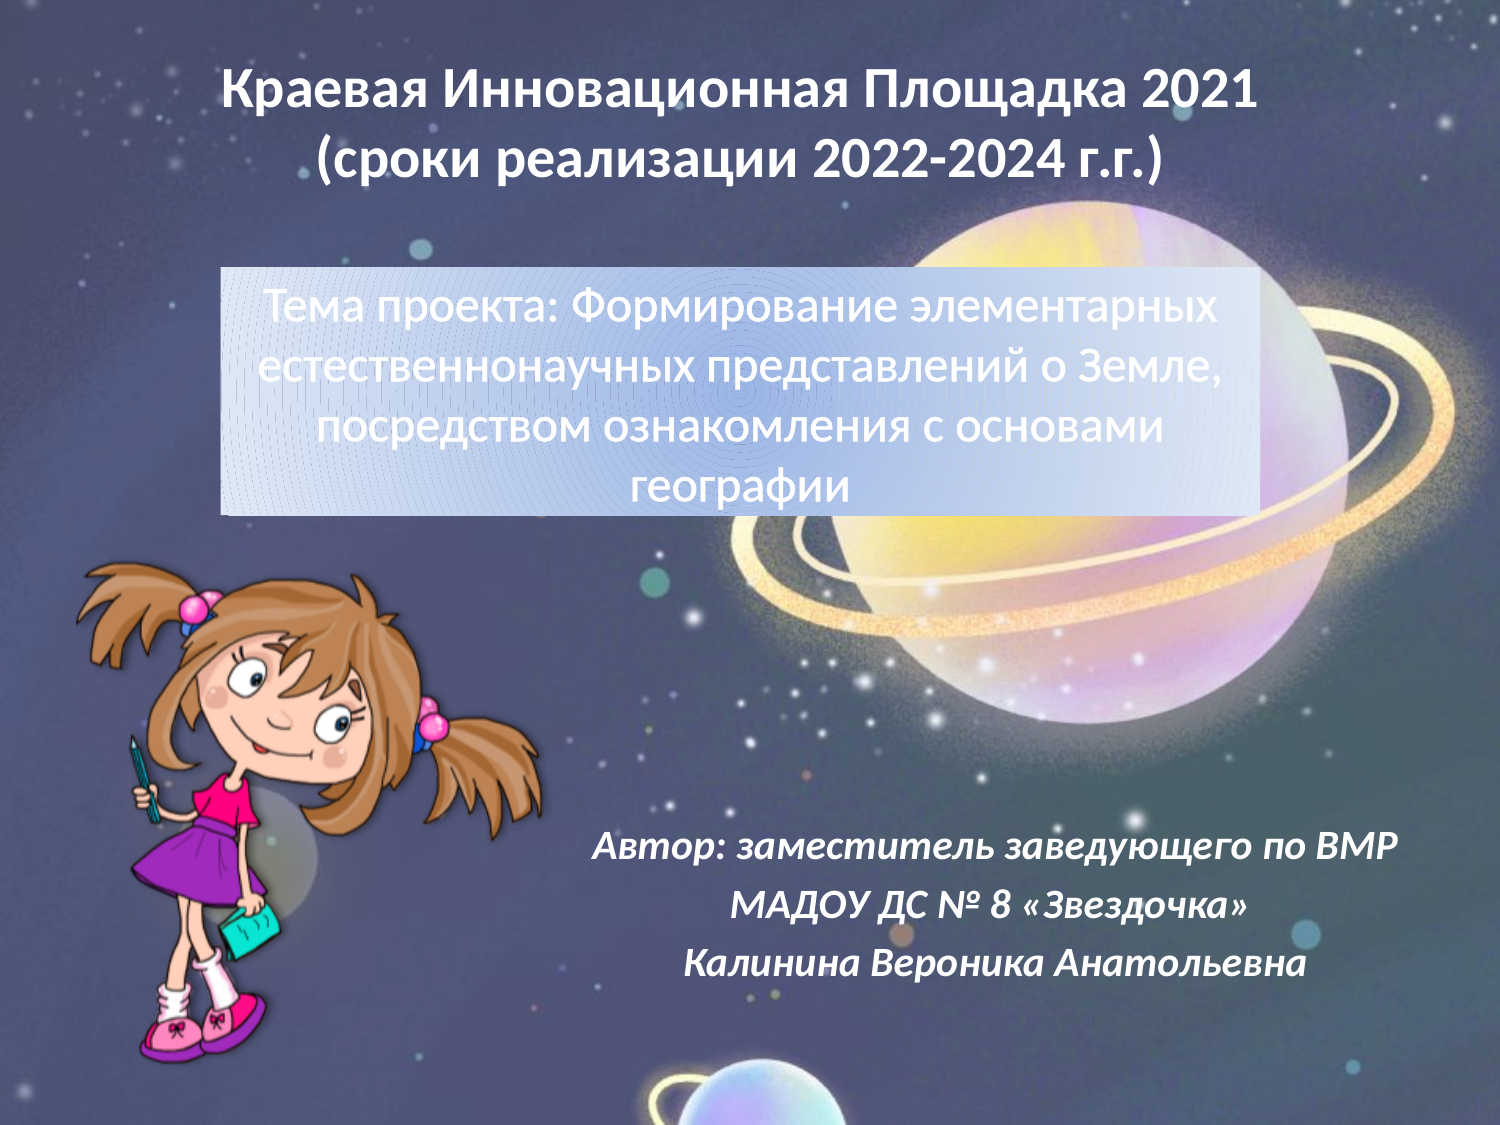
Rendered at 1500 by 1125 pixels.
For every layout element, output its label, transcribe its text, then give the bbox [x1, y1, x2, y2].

title Тема проекта: Формирование элементарных естественнонаучных представлений о Земле, посредством ознакомления с основами географии [220, 267, 1261, 516]
text_box Краевая Инновационная Площадка 2021 (сроки реализации 2022-2024 г.г.) [182, 30, 1298, 208]
subtitle Автор: заместитель заведующего по ВМР МАДОУ ДС № 8 «Звездочка» Калинина Вероника Анатольевна [575, 810, 1415, 1024]
picture [76, 503, 556, 1091]
